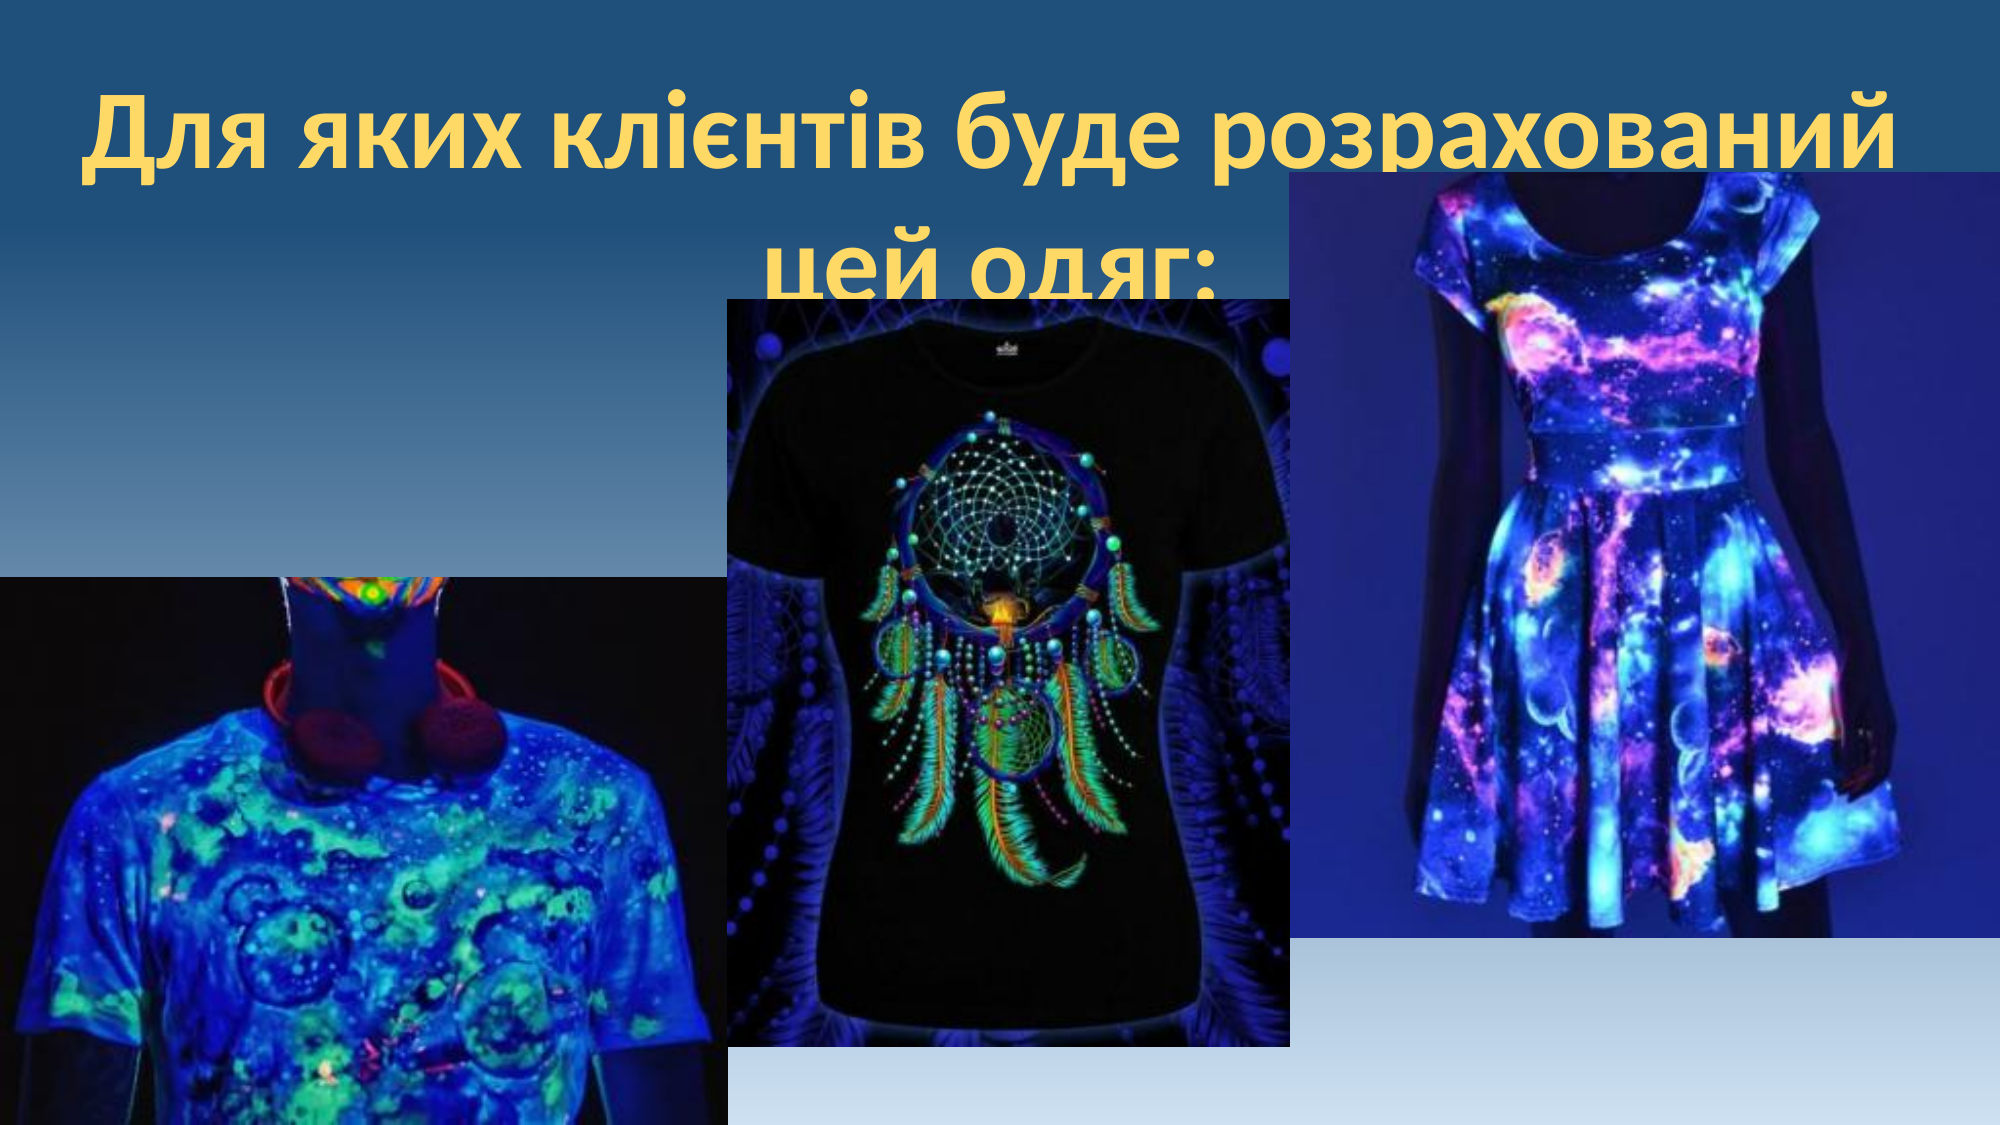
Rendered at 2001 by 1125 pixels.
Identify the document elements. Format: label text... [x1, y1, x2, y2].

picture [0, 172, 2000, 1125]
text_box Для яких клієнтів буде розрахований цей одяг: [28, 48, 1954, 334]
